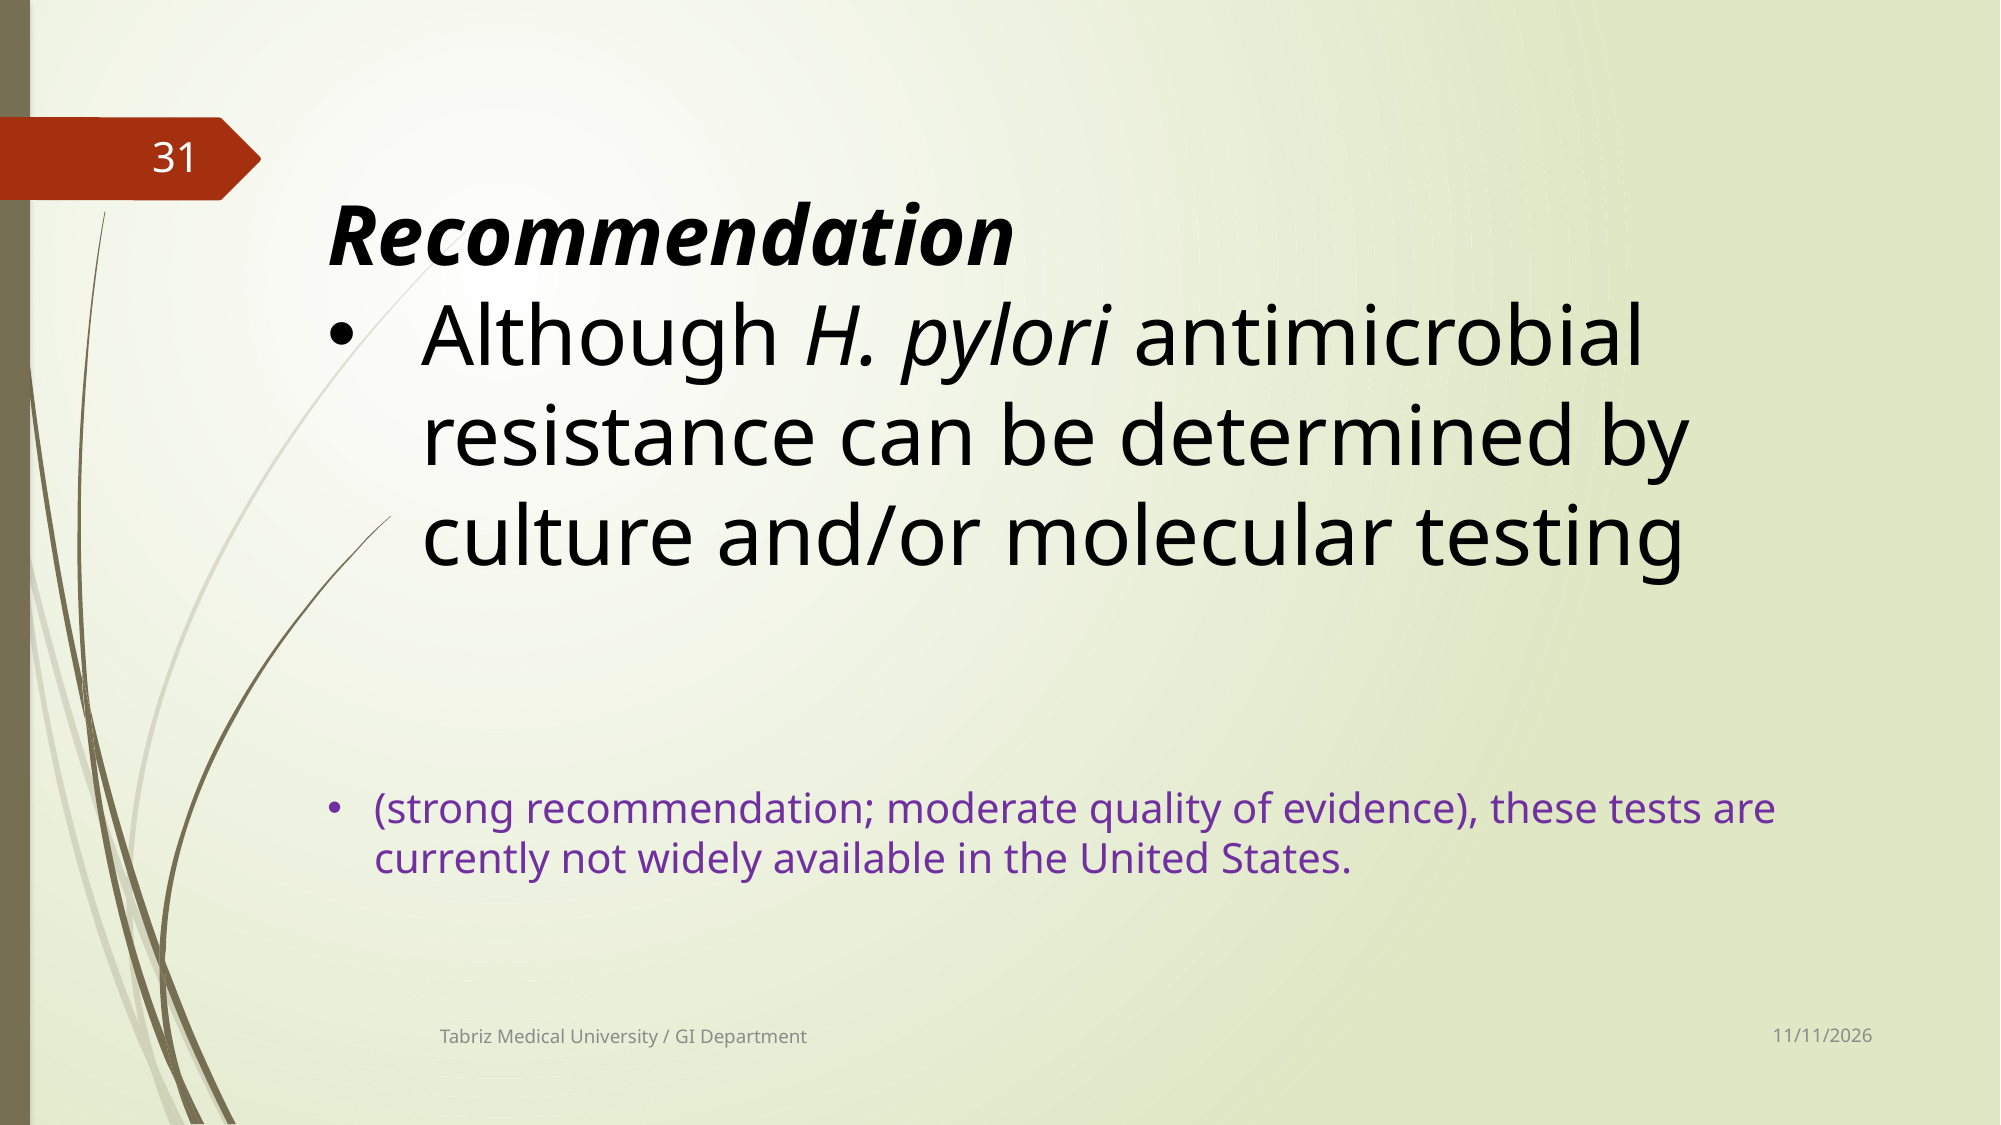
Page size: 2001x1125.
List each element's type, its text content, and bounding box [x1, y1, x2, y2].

slide_number 31 [87, 129, 216, 189]
text_box Recommendation Although H. pylori antimicrobial resistance can be determined by culture and/or molecular testing (strong recommendation; moderate quality of evidence), these tests are currently not widely available in the United States. [312, 174, 1938, 890]
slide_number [1699, 1005, 1888, 1067]
footer Tabriz Medical University / GI Department [424, 1006, 1675, 1067]
